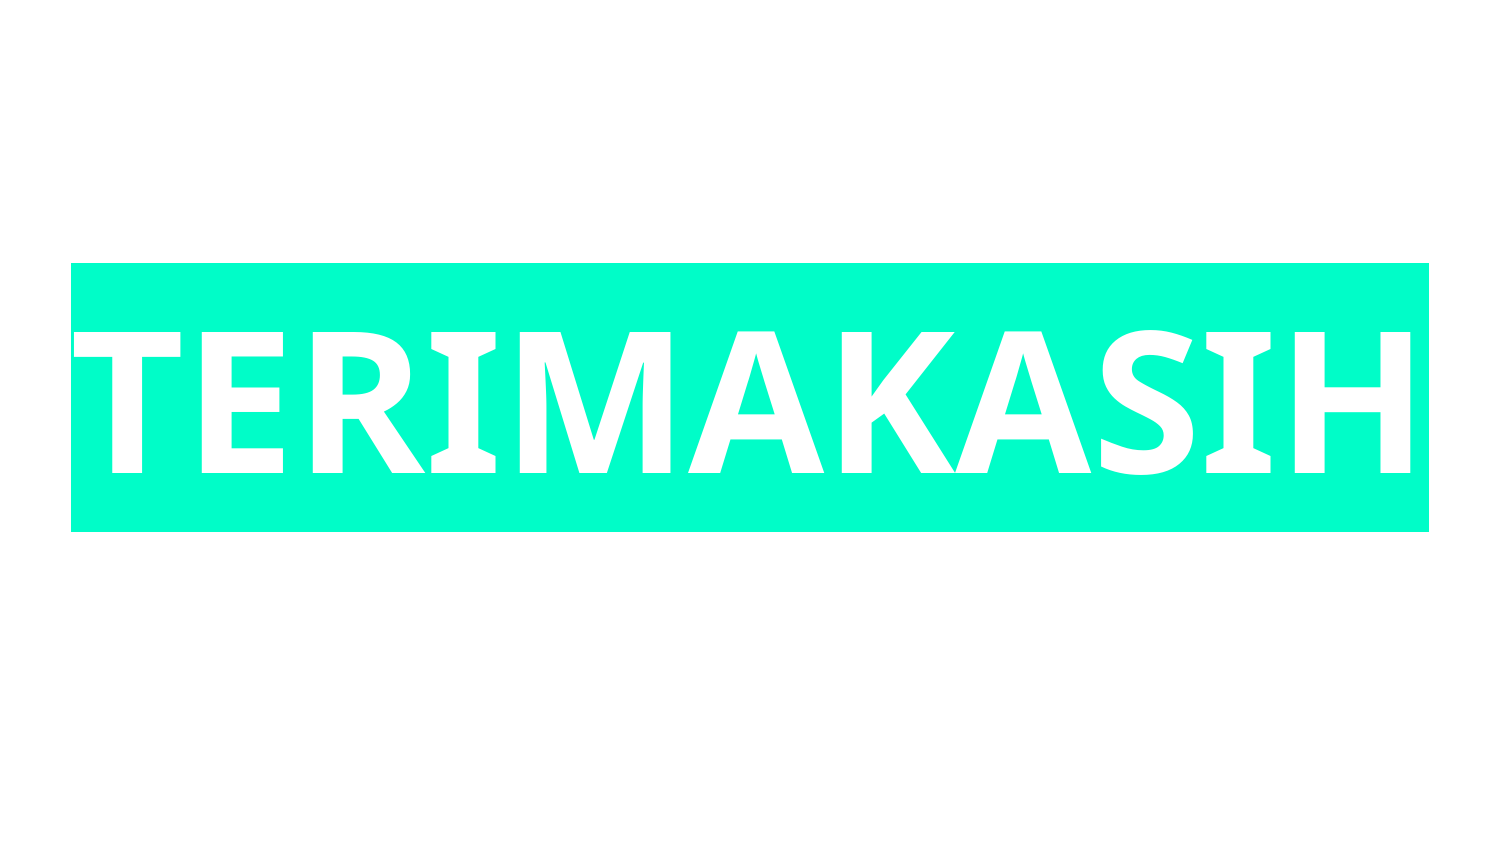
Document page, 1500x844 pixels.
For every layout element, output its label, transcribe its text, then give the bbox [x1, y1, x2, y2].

title TERIMAKASIH [51, 203, 1449, 529]
